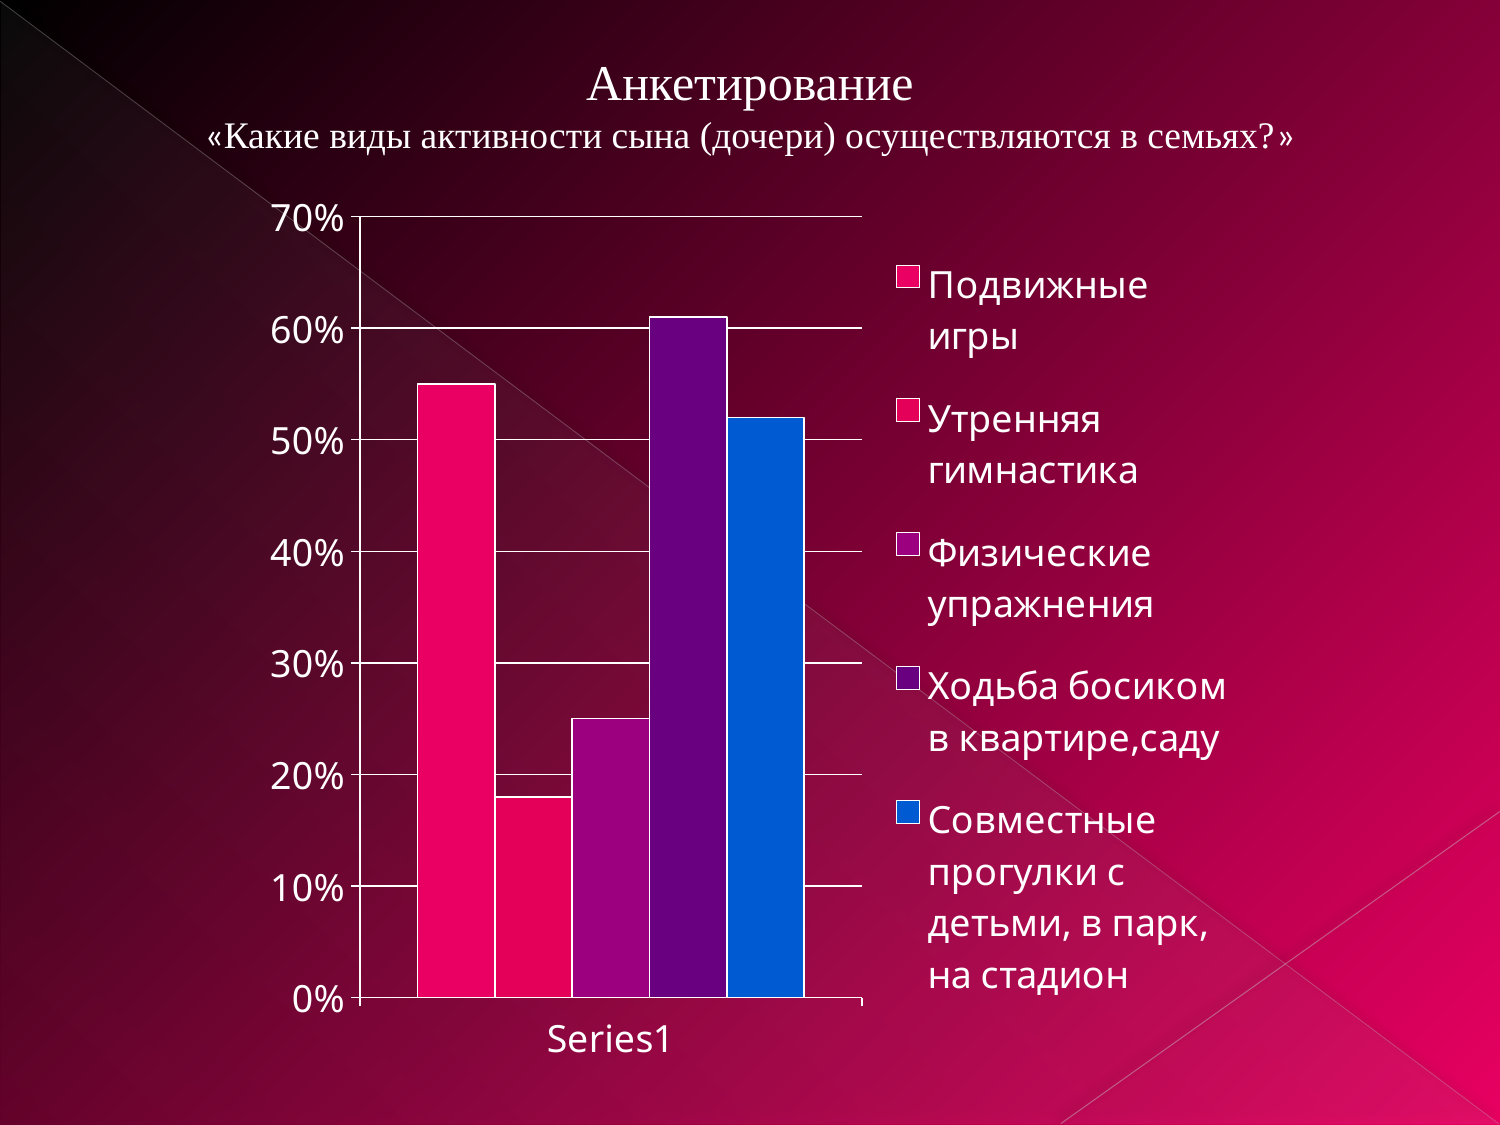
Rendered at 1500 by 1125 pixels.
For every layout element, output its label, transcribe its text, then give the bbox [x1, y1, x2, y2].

text_box Анкетирование «Какие виды активности сына (дочери) осуществляются в семьях?» [0, 43, 1500, 164]
chart [249, 172, 1251, 1083]
